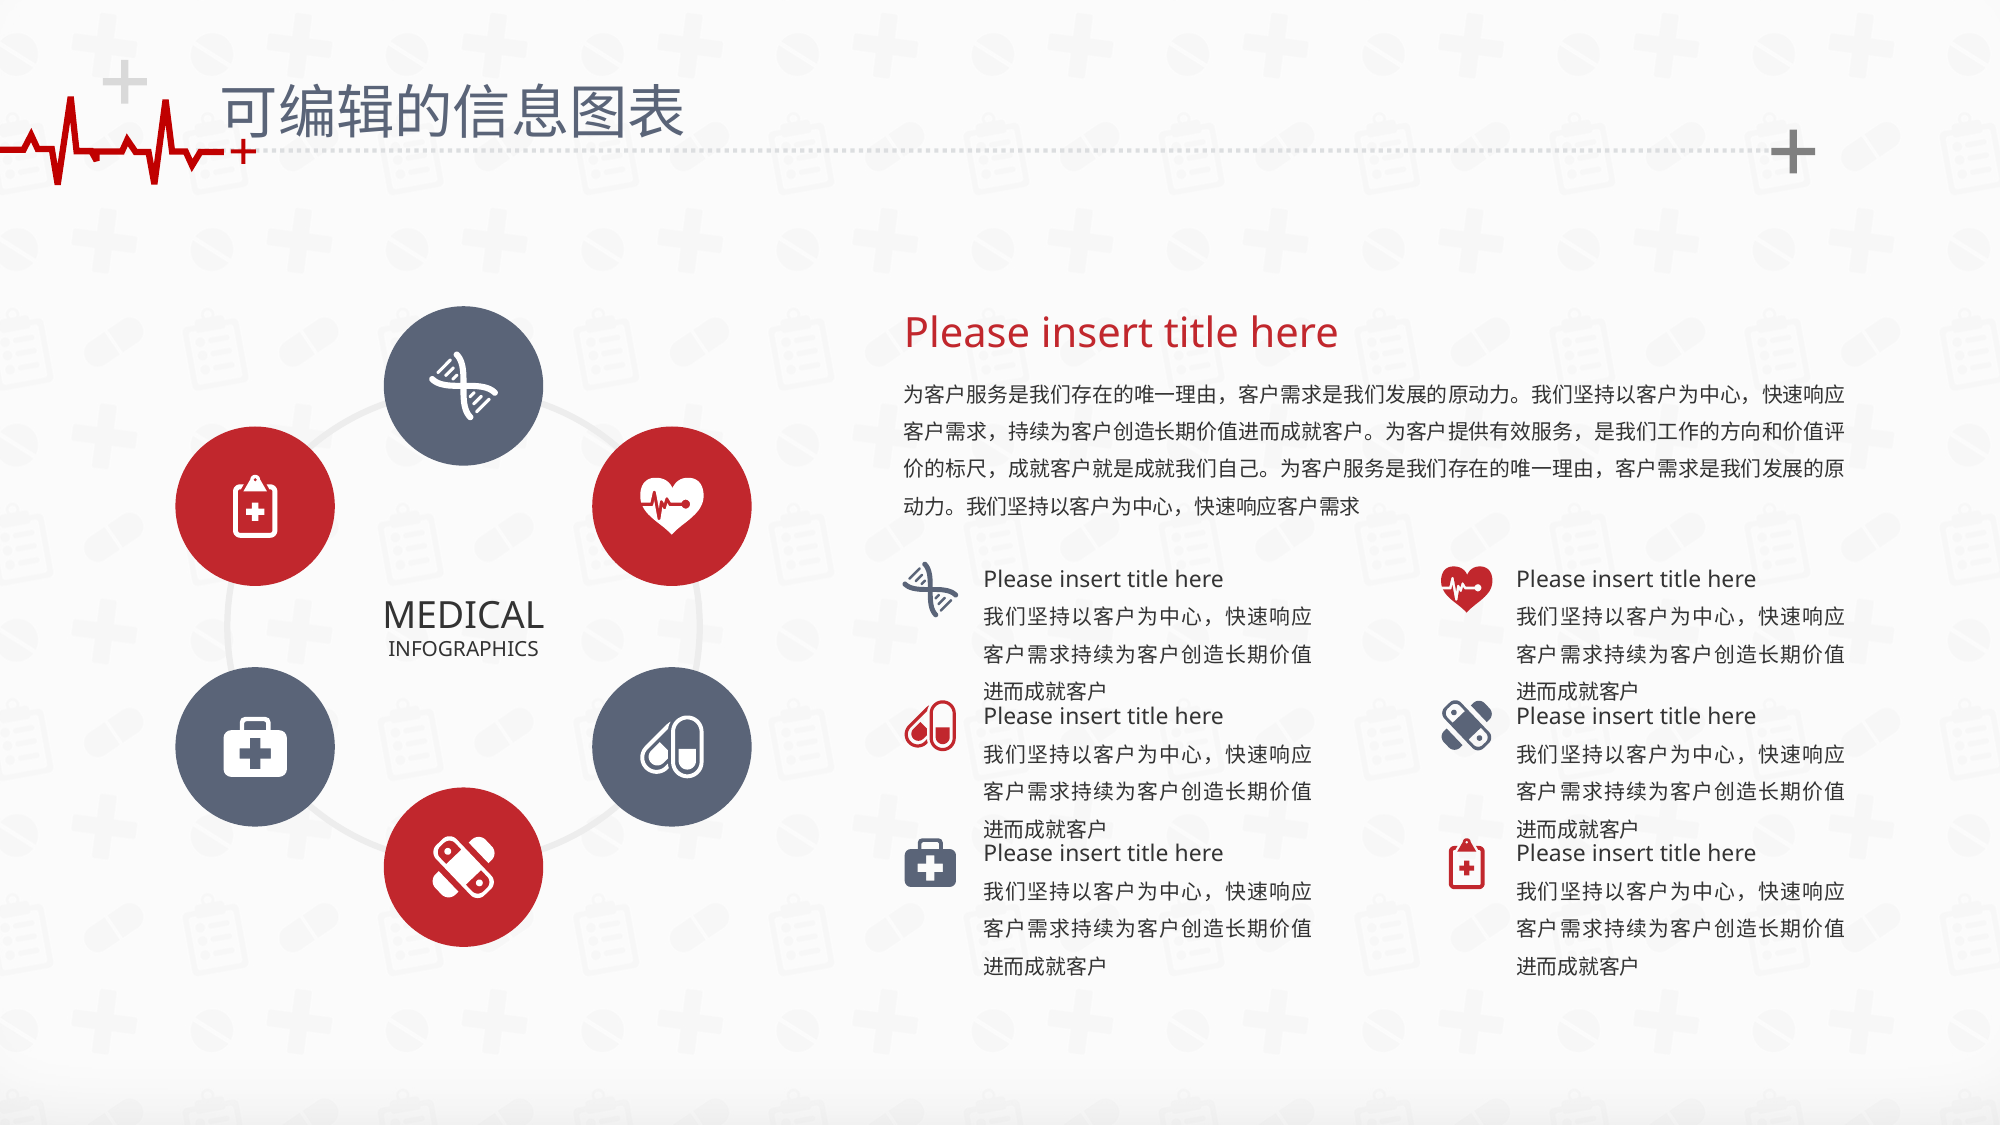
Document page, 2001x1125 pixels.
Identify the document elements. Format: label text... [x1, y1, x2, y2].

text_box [902, 543, 1861, 714]
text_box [904, 817, 1861, 988]
text_box 可编辑的信息图表 [204, 69, 1030, 160]
text_box Please insert title here 为客户服务是我们存在的唯一理由，客户需求是我们发展的原动力。我们坚持以客户为中心，快速响应客户需求，持续为客户创造长期价值进而成就客户。为客户提供有效服务，是我们工作的方向和价值评价的标尺，成就客户就是成就我们自己。为客户服务是我们存在的唯一理由，客户需求是我们发展的原动力。我们坚持以客户为中心，快速响应客户需求 [889, 273, 1861, 526]
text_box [175, 306, 752, 947]
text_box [904, 680, 1861, 817]
